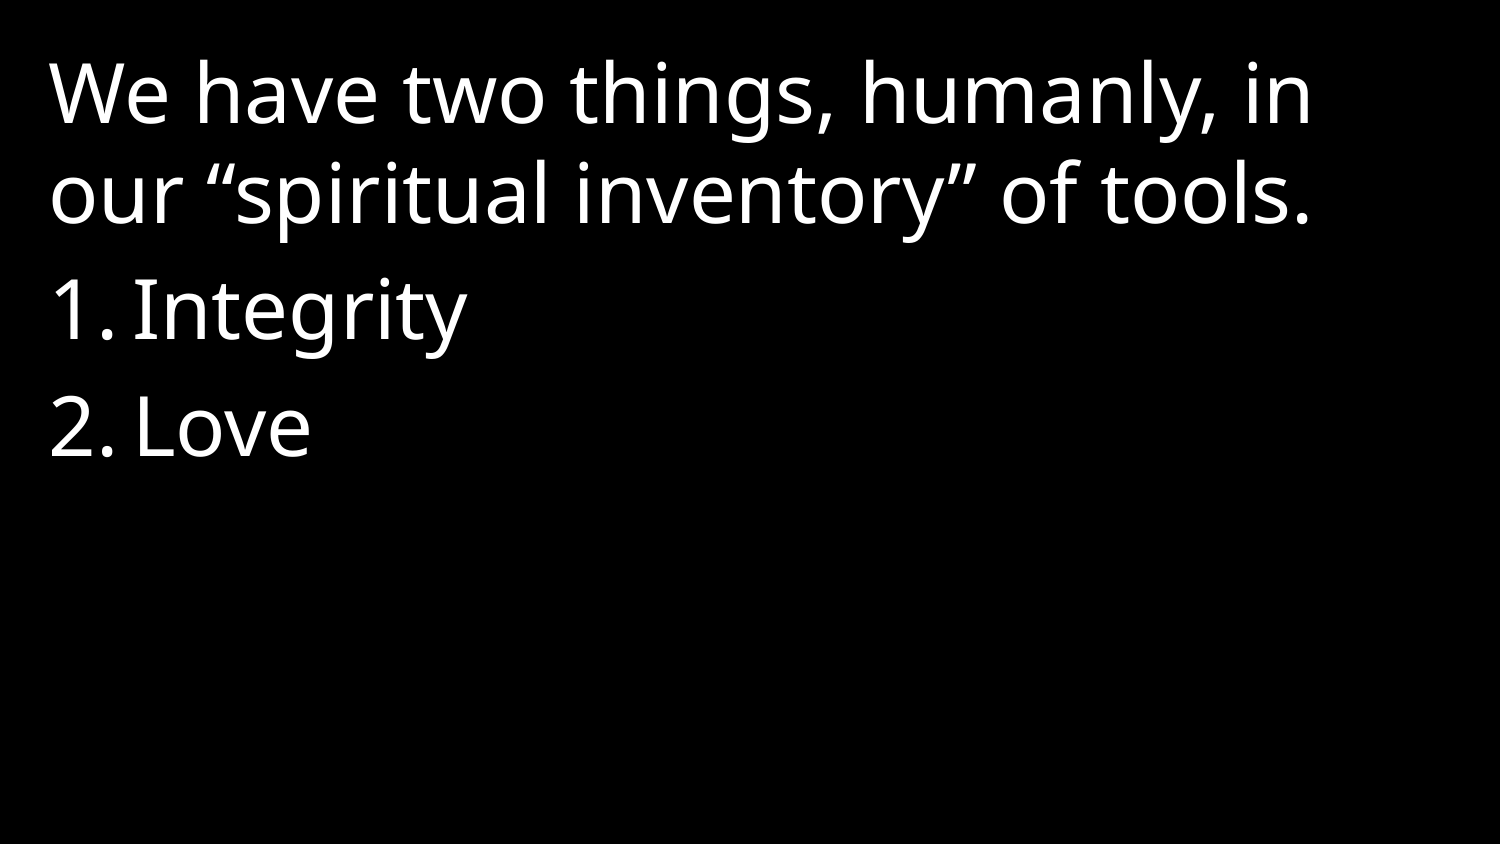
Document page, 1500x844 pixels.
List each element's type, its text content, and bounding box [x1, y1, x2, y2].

subtitle We have two things, humanly, in our “spiritual inventory” of tools. Integrity Love [37, 34, 1463, 822]
